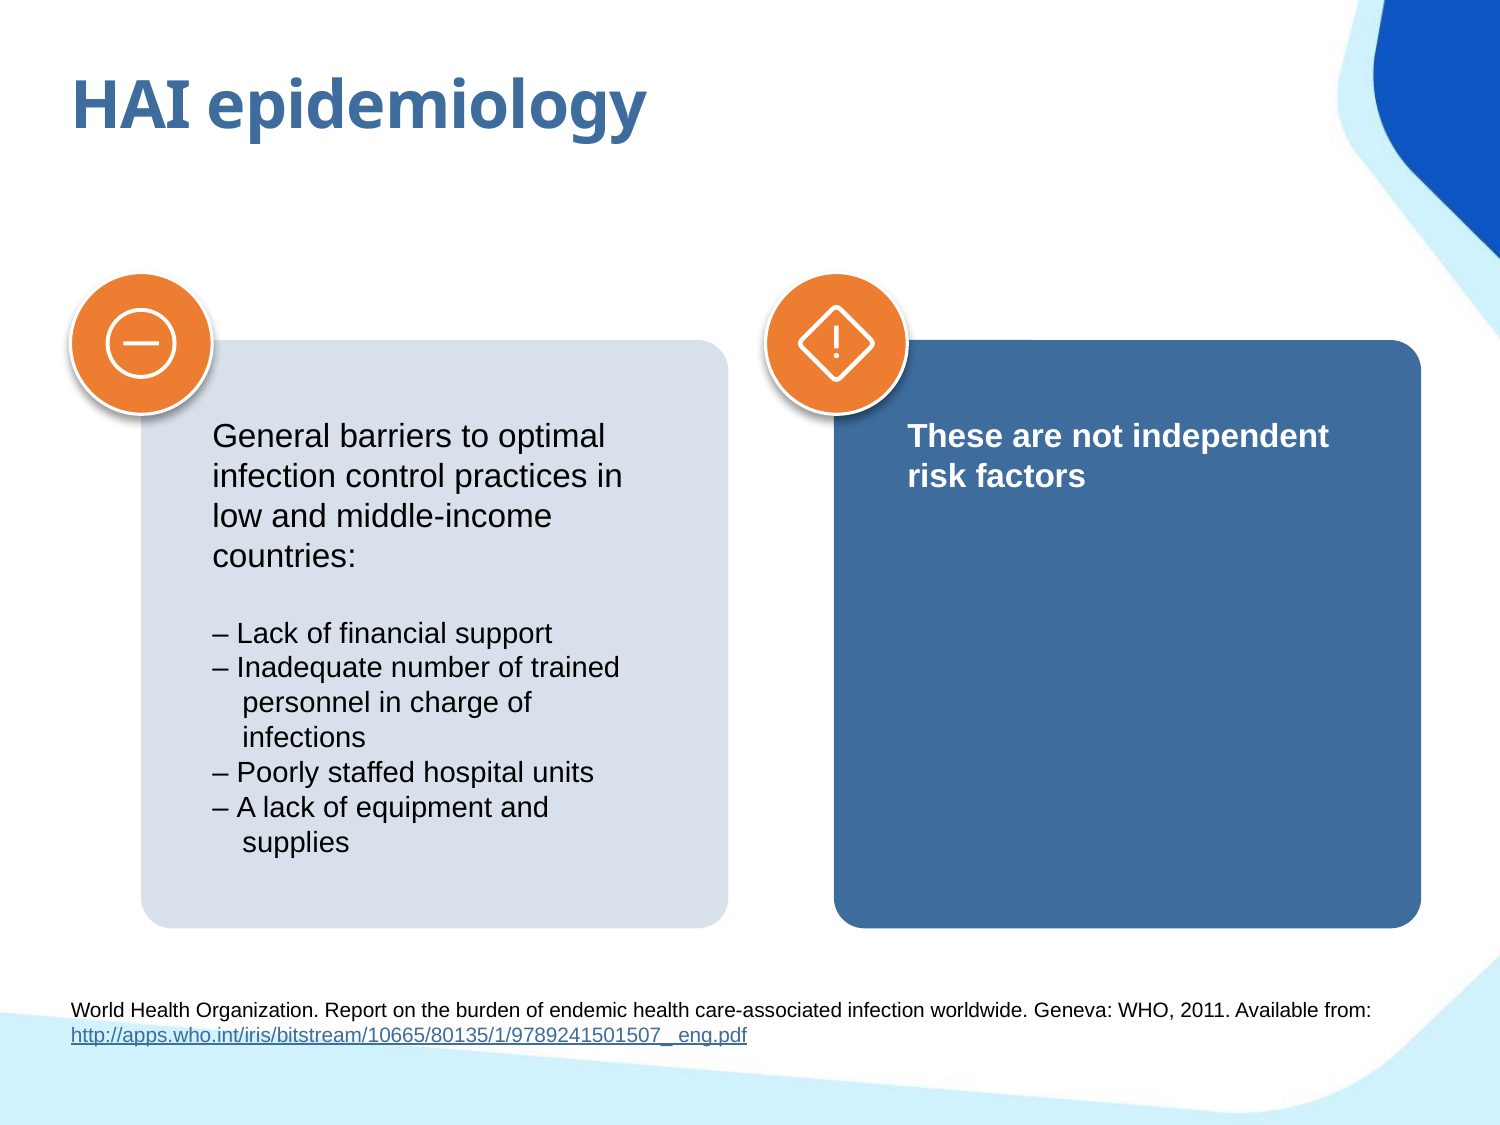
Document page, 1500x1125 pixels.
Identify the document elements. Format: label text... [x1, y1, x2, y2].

text_box [831, 337, 1424, 931]
text_box [765, 272, 908, 415]
text_box [138, 337, 731, 931]
text_box [105, 307, 177, 379]
text_box HAI epidemiology [70, 62, 1354, 143]
text_box [70, 272, 213, 415]
picture [0, 0, 1500, 1125]
text_box General barriers to optimal infection control practices in low and middle-income countries: – Lack of financial support – Inadequate number of trained personnel in charge of infections – Poorly staffed hospital units – A lack of equipment and supplies [212, 414, 653, 859]
text_box These are not independent risk factors [907, 414, 1373, 495]
text_box [798, 305, 875, 382]
text_box World Health Organization. Report on the burden of endemic health care-associated infection worldwide. Geneva: WHO, 2011. Available from: http://apps.who.int/iris/bitstream/10665/80135/1/9789241501507_ eng.pdf [70, 996, 1424, 1047]
